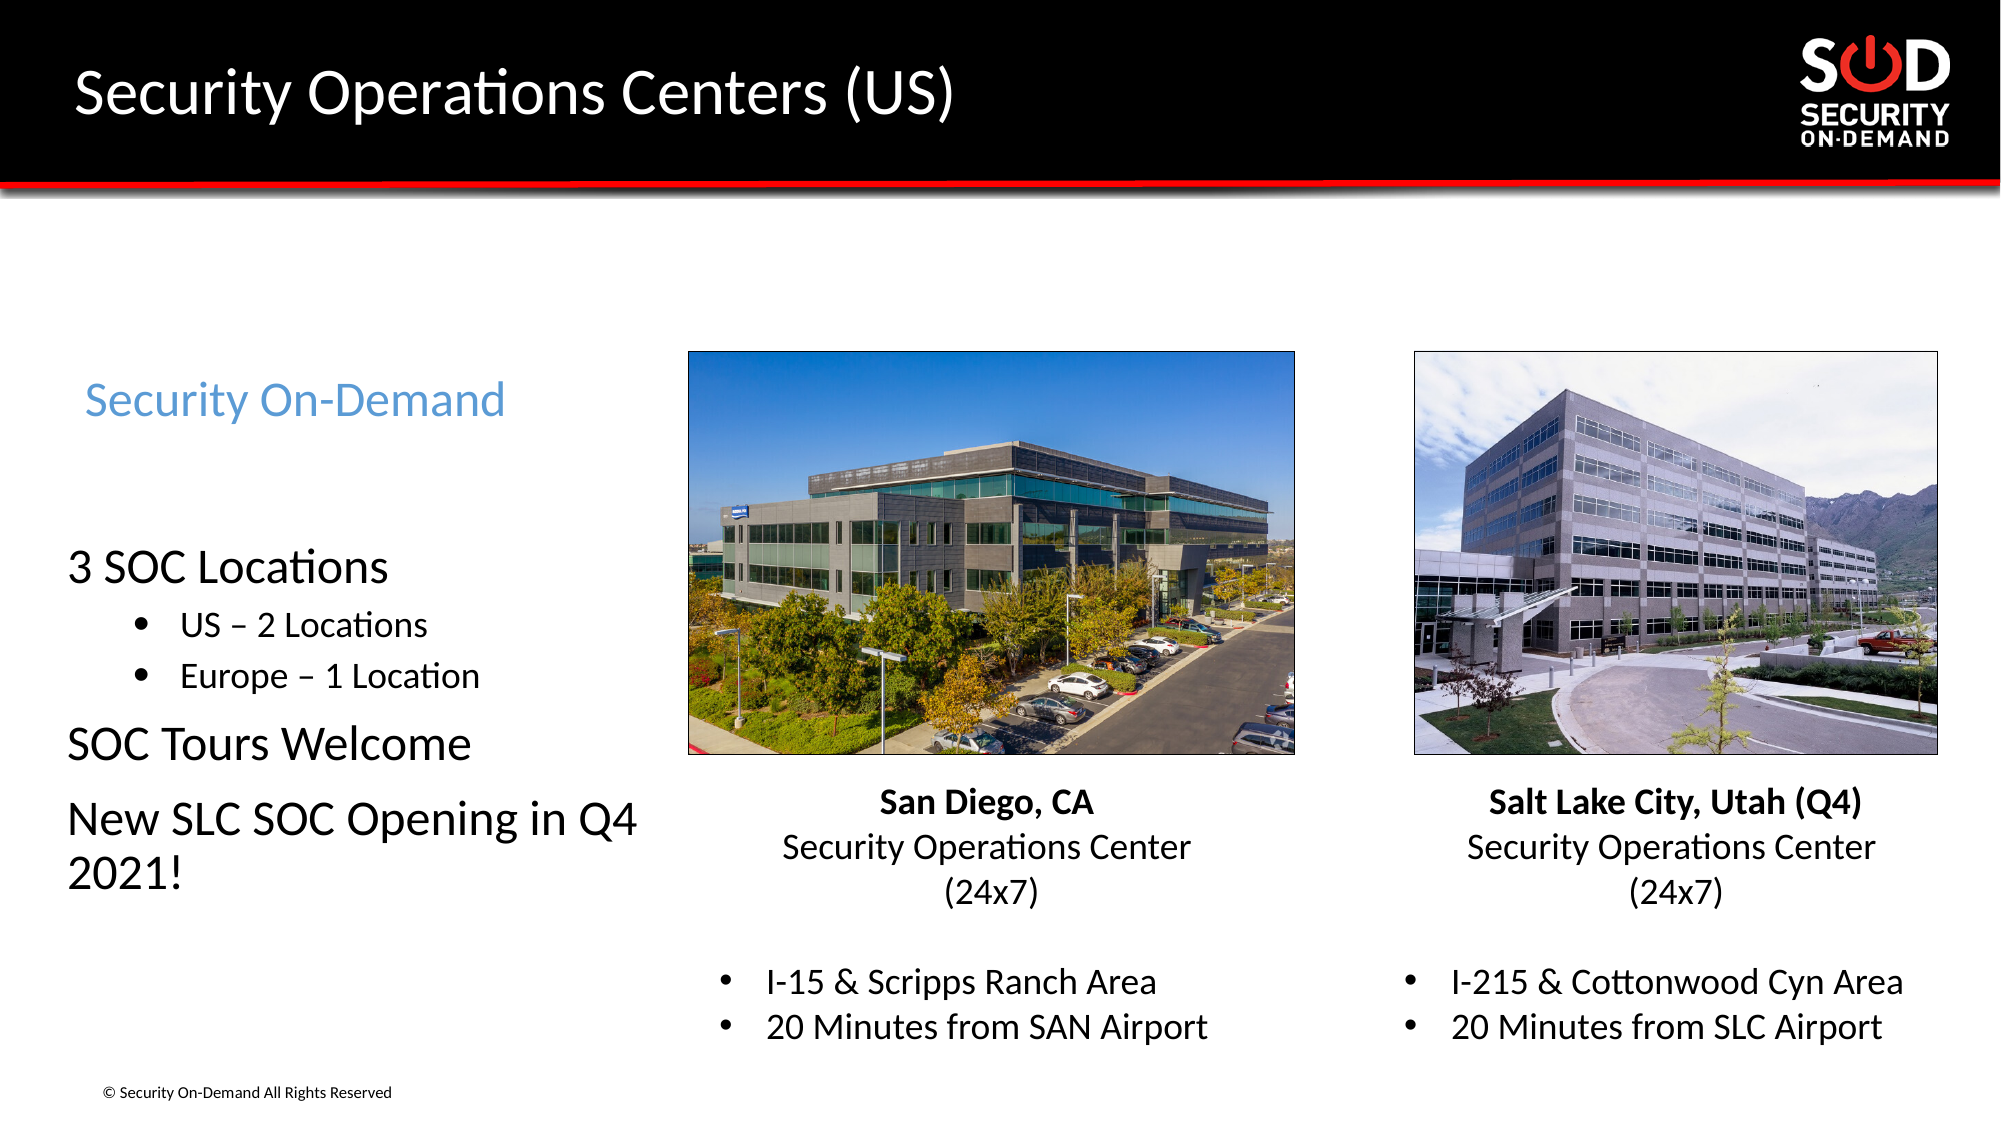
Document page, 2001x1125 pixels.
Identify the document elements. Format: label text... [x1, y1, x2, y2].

text_box San Diego, CA Security Operations Center (24x7) I-15 & Scripps Ranch Area 20 Minutes from SAN Airport [704, 769, 1279, 1054]
picture [688, 350, 1295, 755]
picture [1800, 35, 1950, 147]
text_box Salt Lake City, Utah (Q4) Security Operations Center (24x7) I-215 & Cottonwood Cyn Area 20 Minutes from SLC Airport [1389, 769, 1963, 1054]
title Security Operations Centers (US) [59, 50, 1775, 138]
list Security On-Demand [70, 365, 618, 519]
picture [1414, 350, 1938, 755]
list 3 SOC Locations US – 2 Locations Europe – 1 Location SOC Tours Welcome New SLC SOC Opening in Q4 2021! [52, 533, 666, 962]
